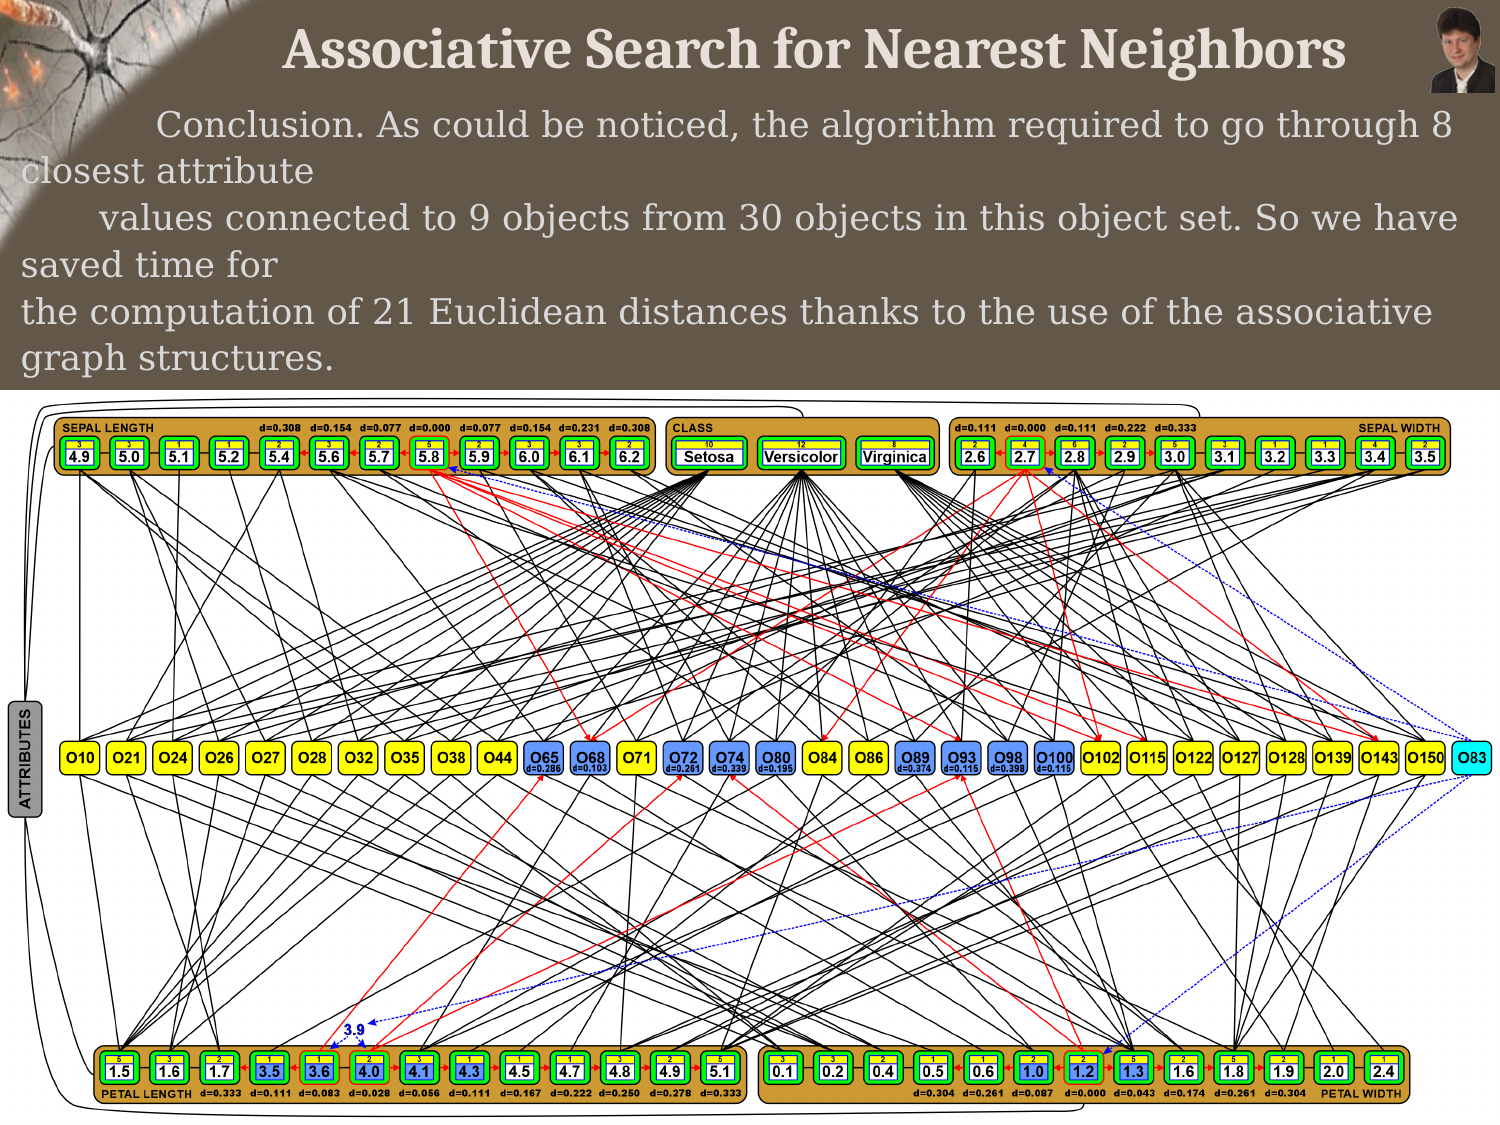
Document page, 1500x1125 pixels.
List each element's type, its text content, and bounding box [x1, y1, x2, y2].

picture [0, 0, 1500, 1125]
text_box Conclusion. As could be noticed, the algorithm required to go through 8 closest attribute values connected to 9 objects from 30 objects in this object set. So we have saved time for the computation of 21 Euclidean distances thanks to the use of the associative graph structures. This simple example is not representative for huge datasets, where the savings are much bigger, but it illustrates the use of one of the associative search algorithm presented in the accompanying paper that describe three sophisticated algorithms optimizing various aspects of such searches. [5, 89, 1500, 390]
title Associative Search for Nearest Neighbors [206, 7, 1424, 89]
